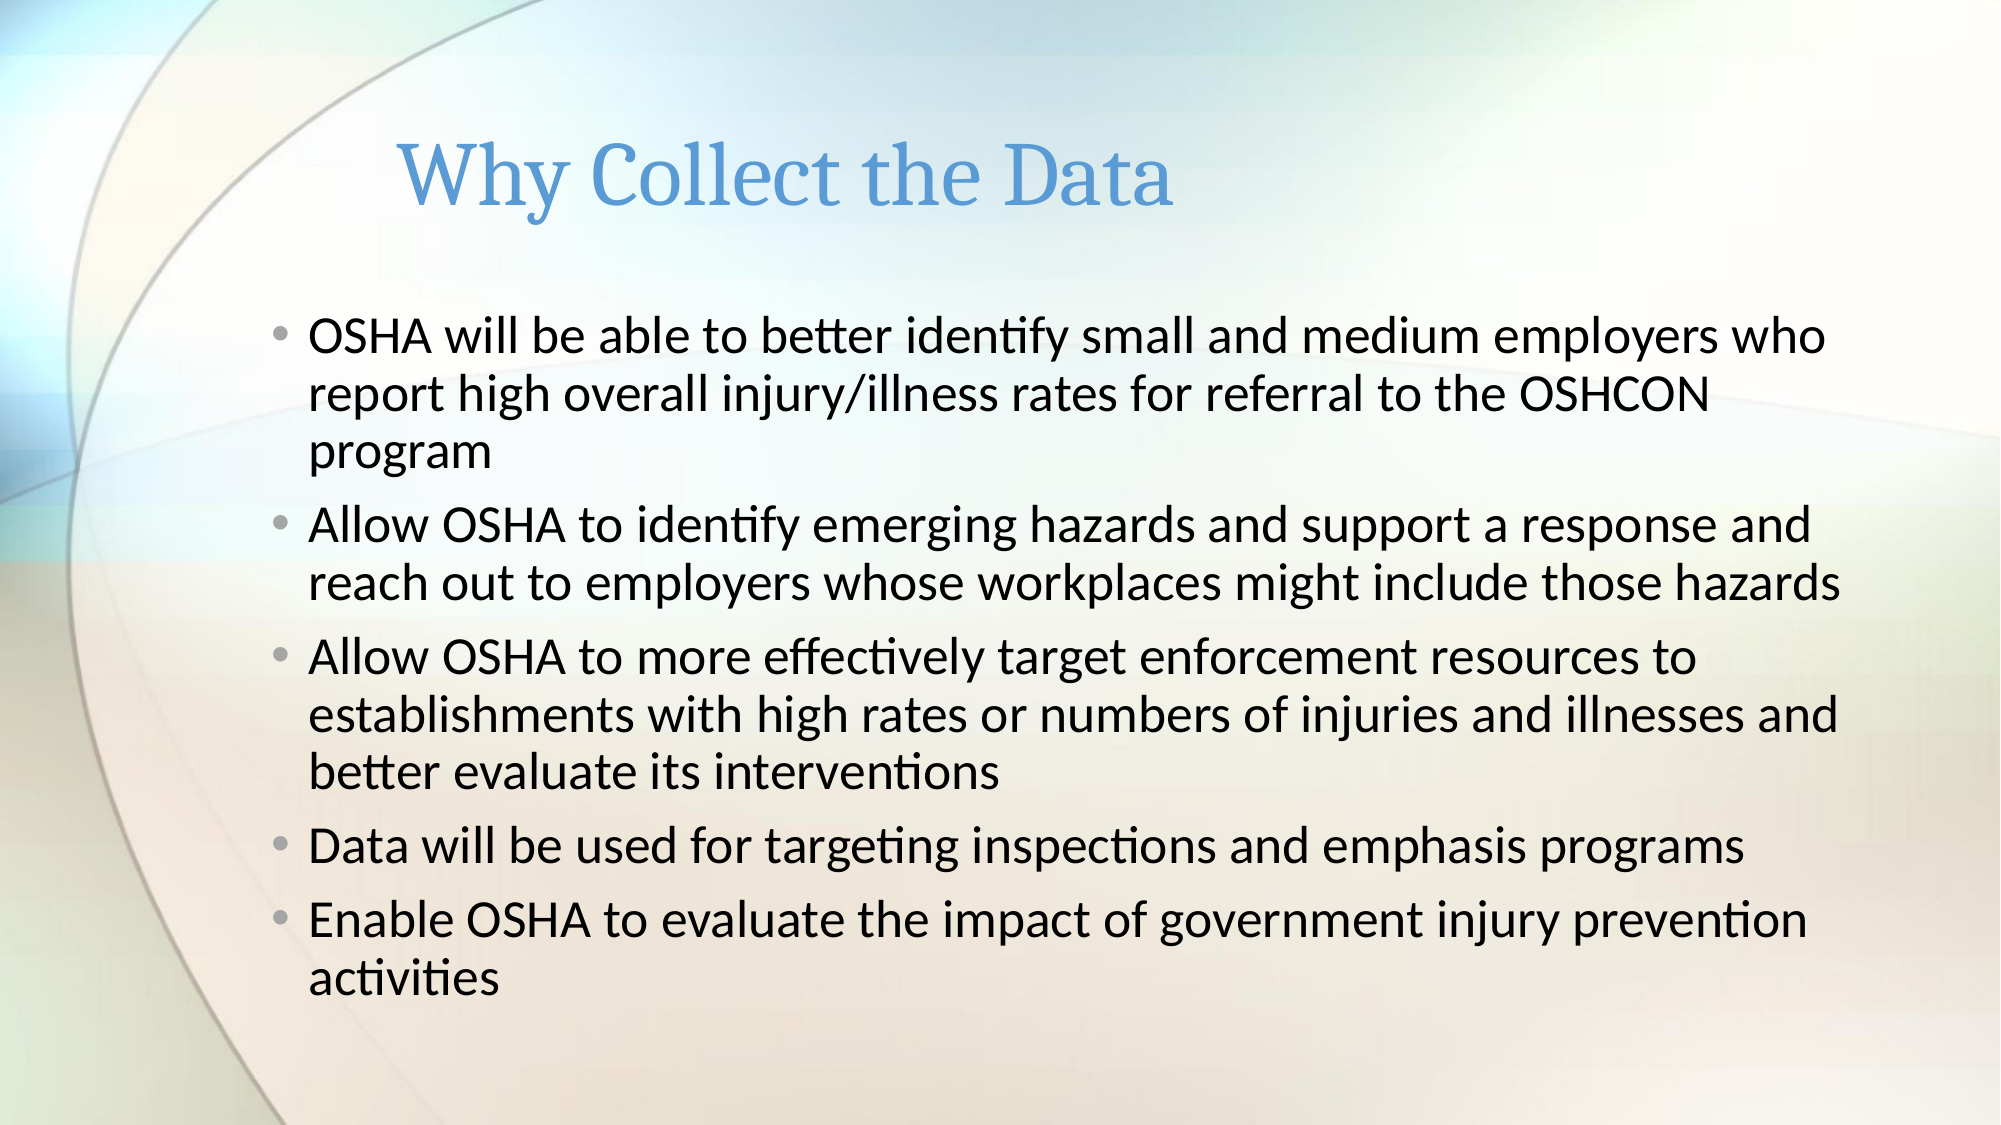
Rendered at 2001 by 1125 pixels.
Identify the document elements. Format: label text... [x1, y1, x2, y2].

list OSHA will be able to better identify small and medium employers who report high overall injury/illness rates for referral to the OSHCON program Allow OSHA to identify emerging hazards and support a response and reach out to employers whose workplaces might include those hazards Allow OSHA to more effectively target enforcement resources to establishments with high rates or numbers of injuries and illnesses and better evaluate its interventions Data will be used for targeting inspections and emphasis programs Enable OSHA to evaluate the impact of government injury prevention activities [256, 299, 1863, 1058]
picture [0, 0, 2001, 1125]
title Why Collect the Data [381, 59, 1863, 278]
